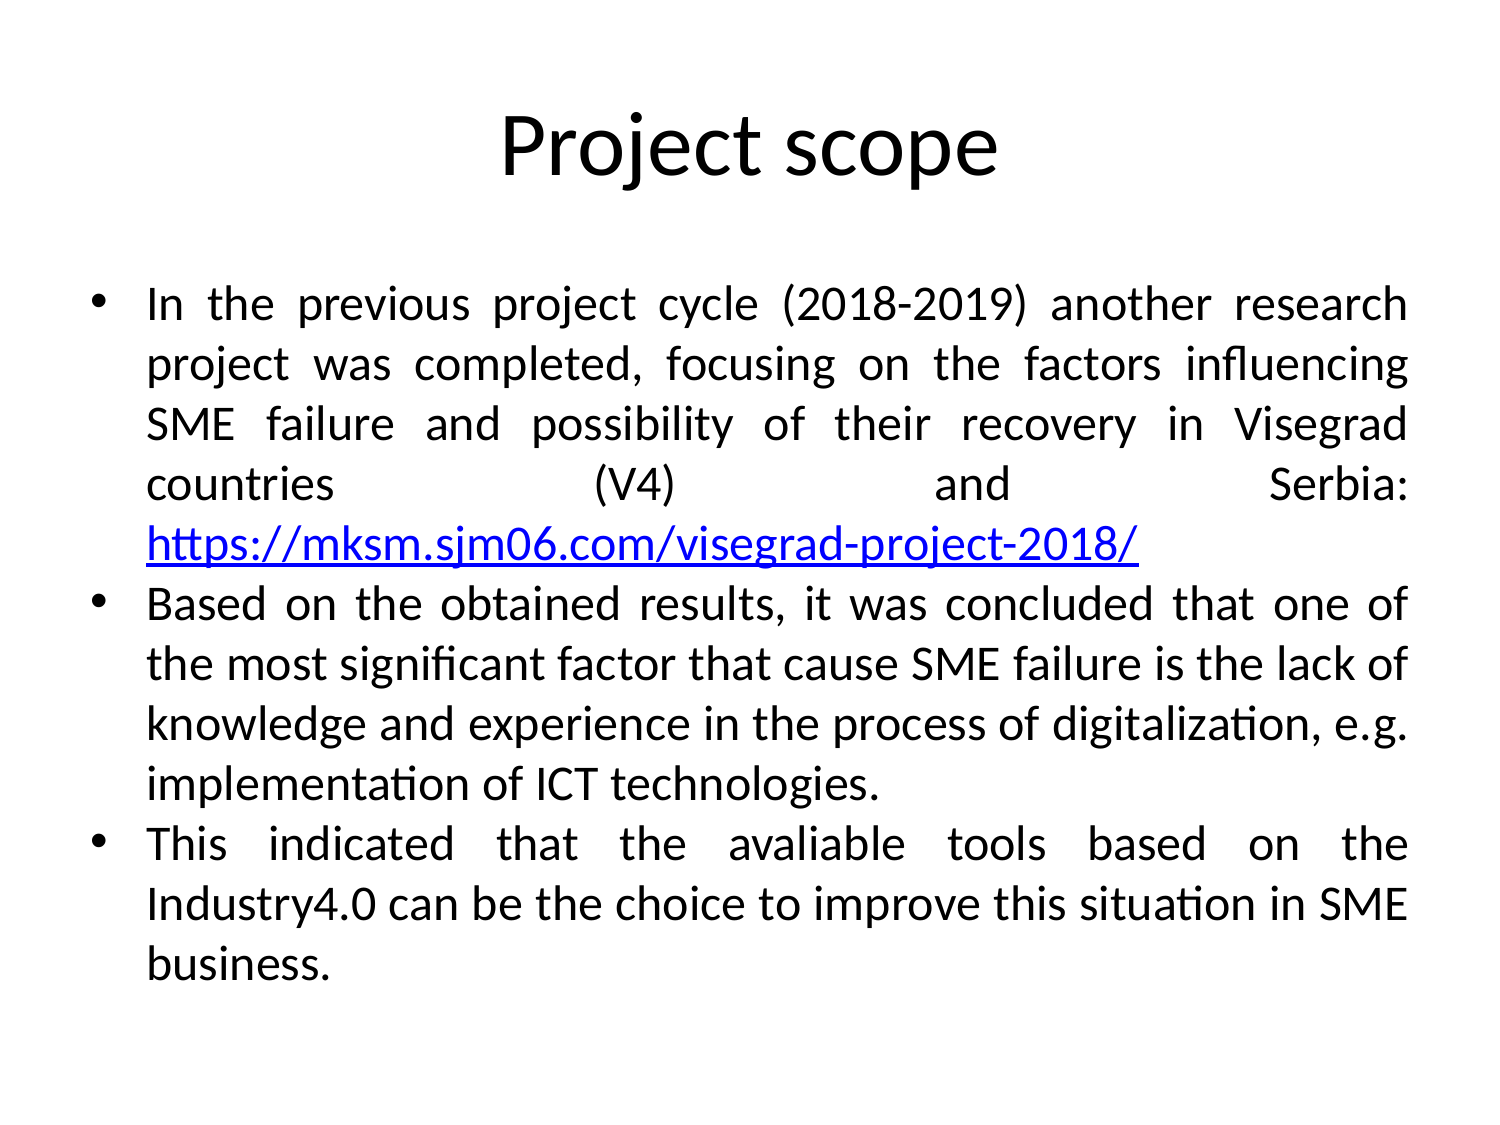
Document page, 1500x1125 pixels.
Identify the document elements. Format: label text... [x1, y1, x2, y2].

title Project scope [75, 45, 1425, 233]
list In the previous project cycle (2018-2019) another research project was completed, focusing on the factors influencing SME failure and possibility of their recovery in Visegrad countries (V4) and Serbia: https://mksm.sjm06.com/visegrad-project-2018/ Based on the obtained results, it was concluded that one of the most significant factor that cause SME failure is the lack of knowledge and experience in the process of digitalization, e.g. implementation of ICT technologies. This indicated that the avaliable tools based on the Industry4.0 can be the choice to improve this situation in SME business. [75, 262, 1425, 1005]
